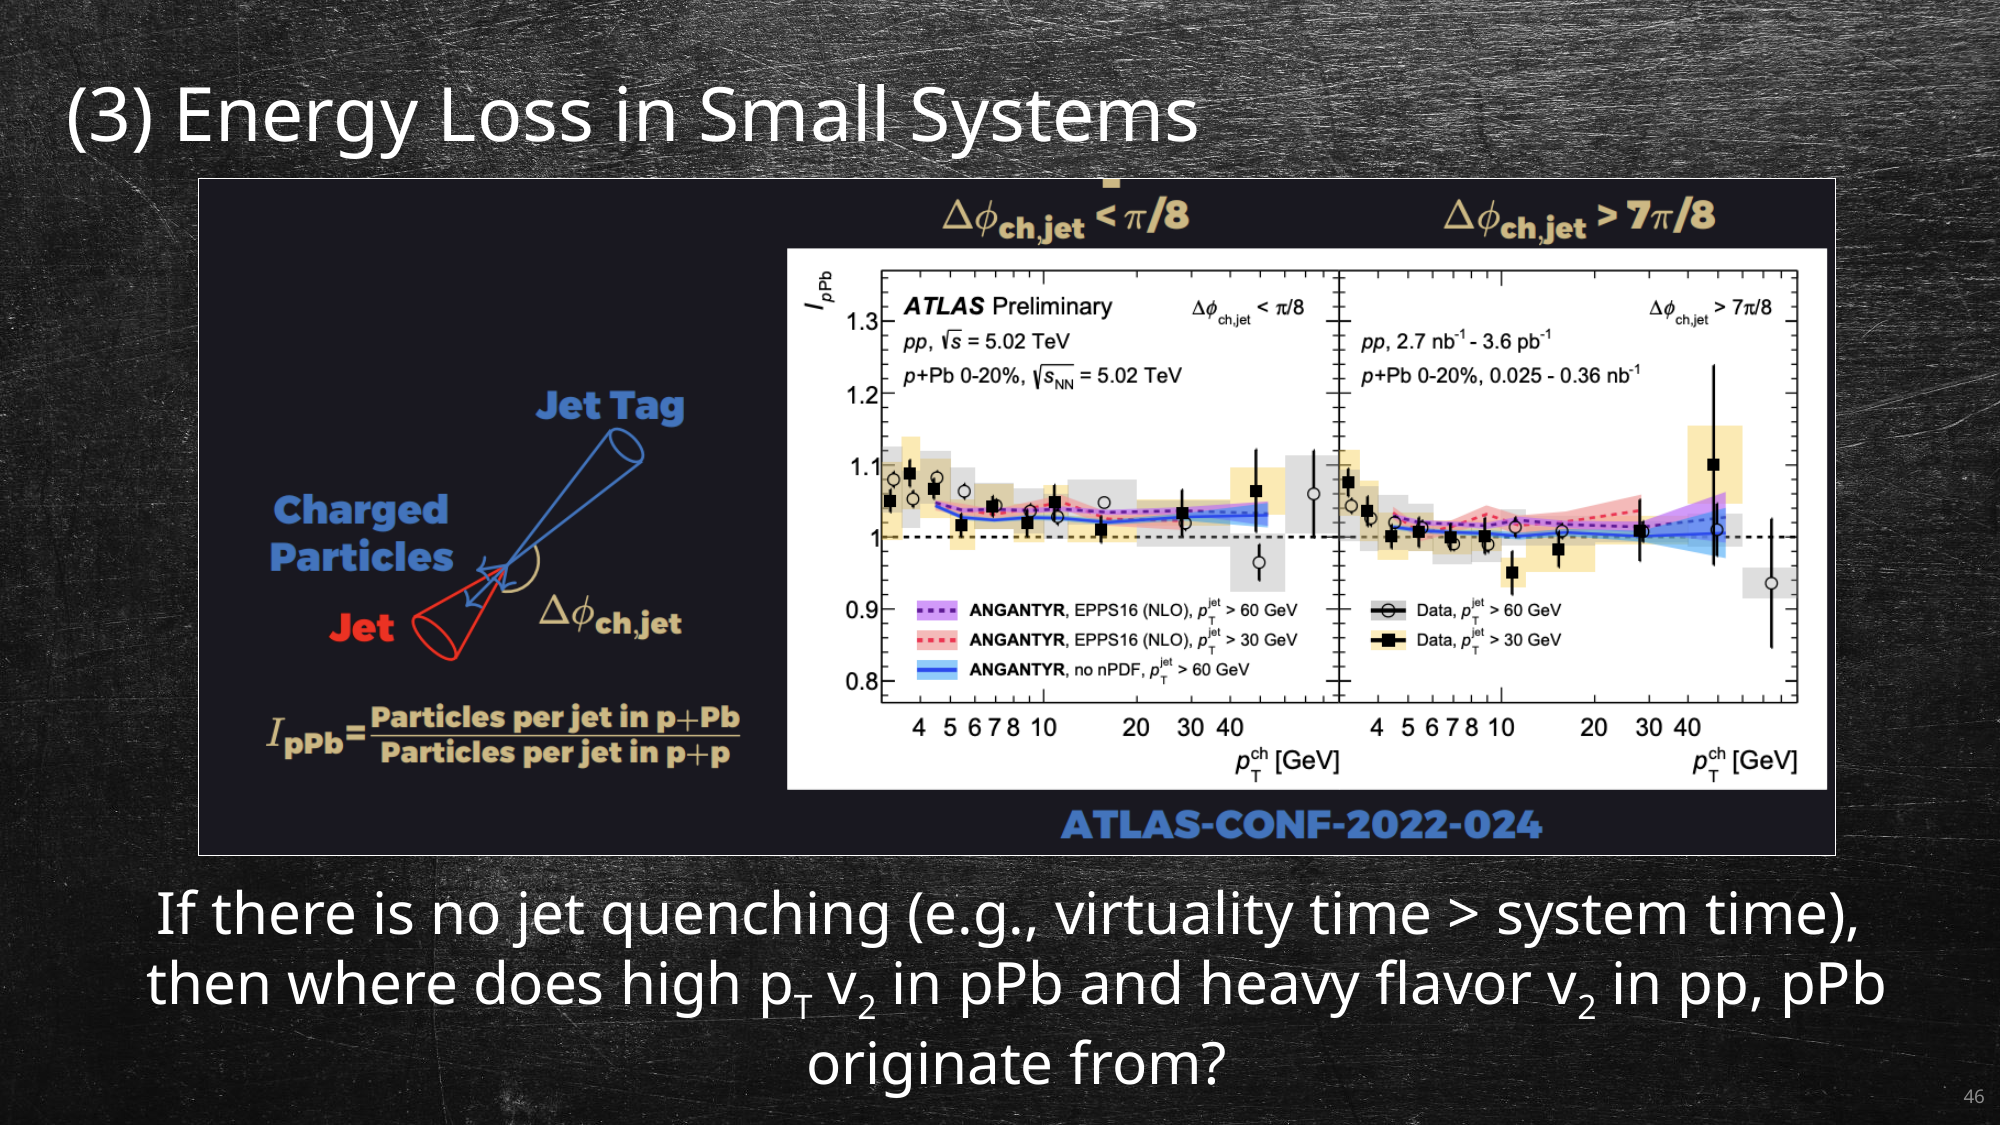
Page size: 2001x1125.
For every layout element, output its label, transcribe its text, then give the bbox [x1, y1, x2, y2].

text_box If there is no jet quenching (e.g., virtuality time > system time), then where does high pT v2 in pPb and heavy flavor v2 in pp, pPb originate from? [88, 868, 1945, 1104]
text_box (3) Energy Loss in Small Systems [51, 59, 1217, 164]
slide_number 46 [1550, 1067, 2000, 1125]
picture [197, 178, 1836, 856]
